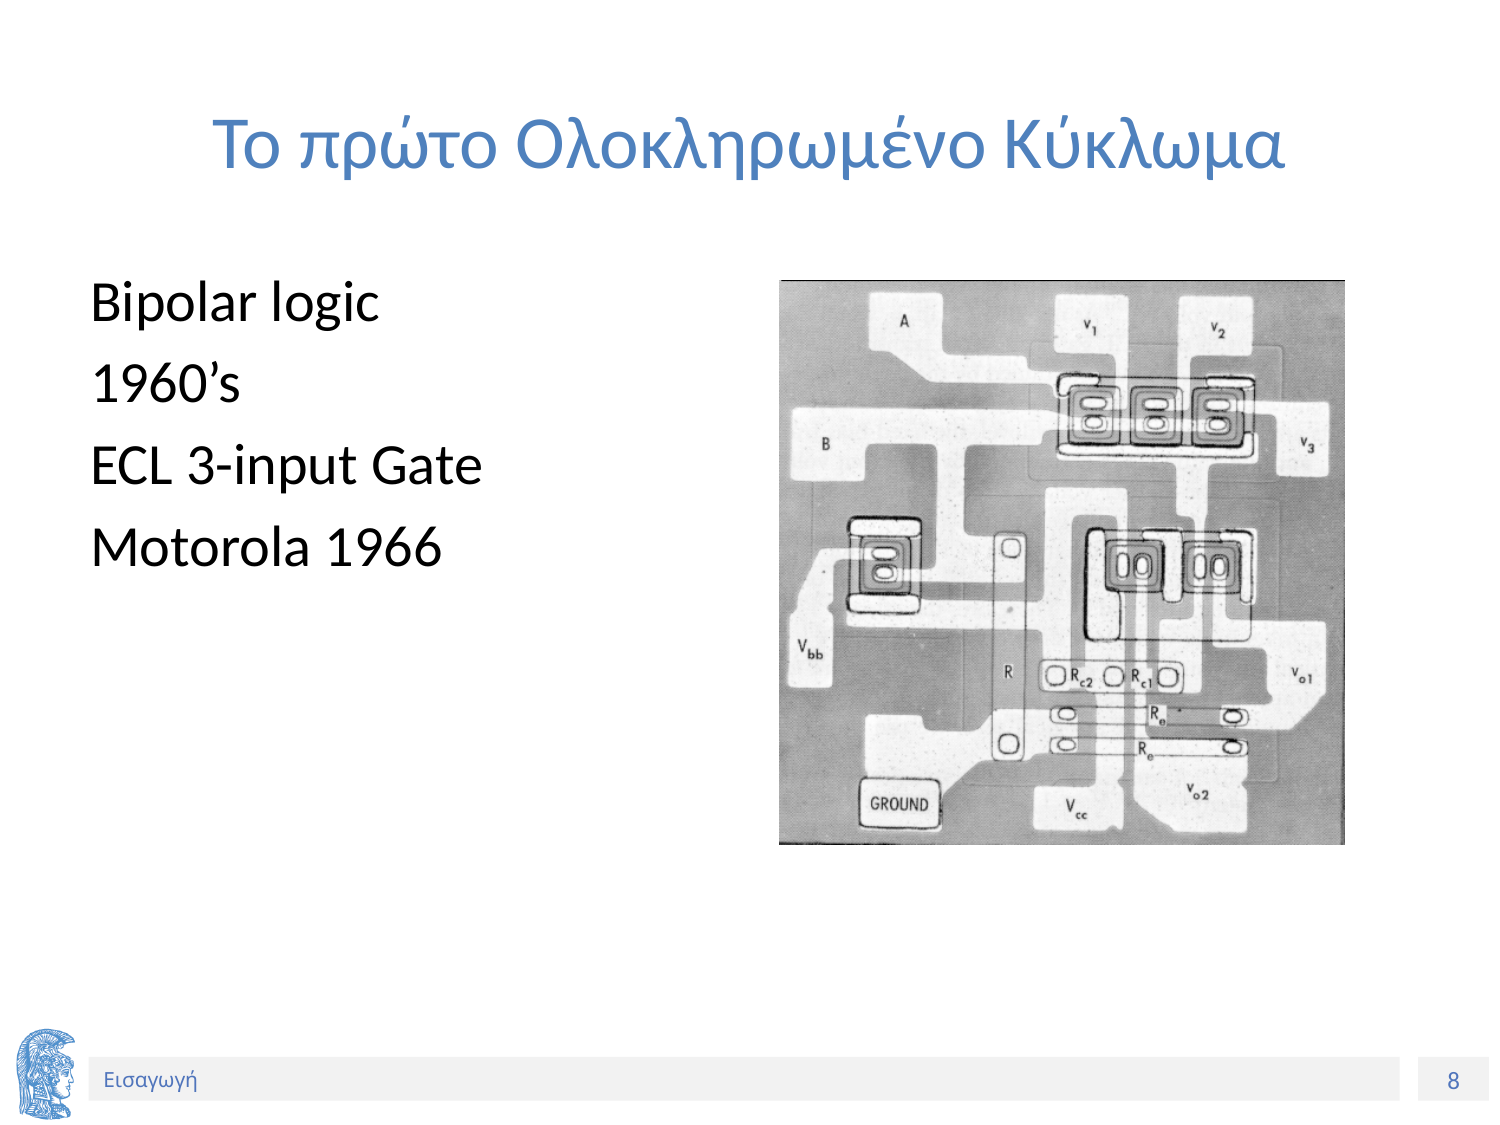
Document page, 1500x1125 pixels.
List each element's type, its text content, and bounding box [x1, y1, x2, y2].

title Το πρώτο Ολοκληρωμένο Κύκλωμα [75, 44, 1425, 233]
list Bipolar logic 1960’s ECL 3-input Gate Motorola 1966 [75, 255, 569, 1012]
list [779, 280, 1346, 845]
picture [9, 1025, 81, 1120]
